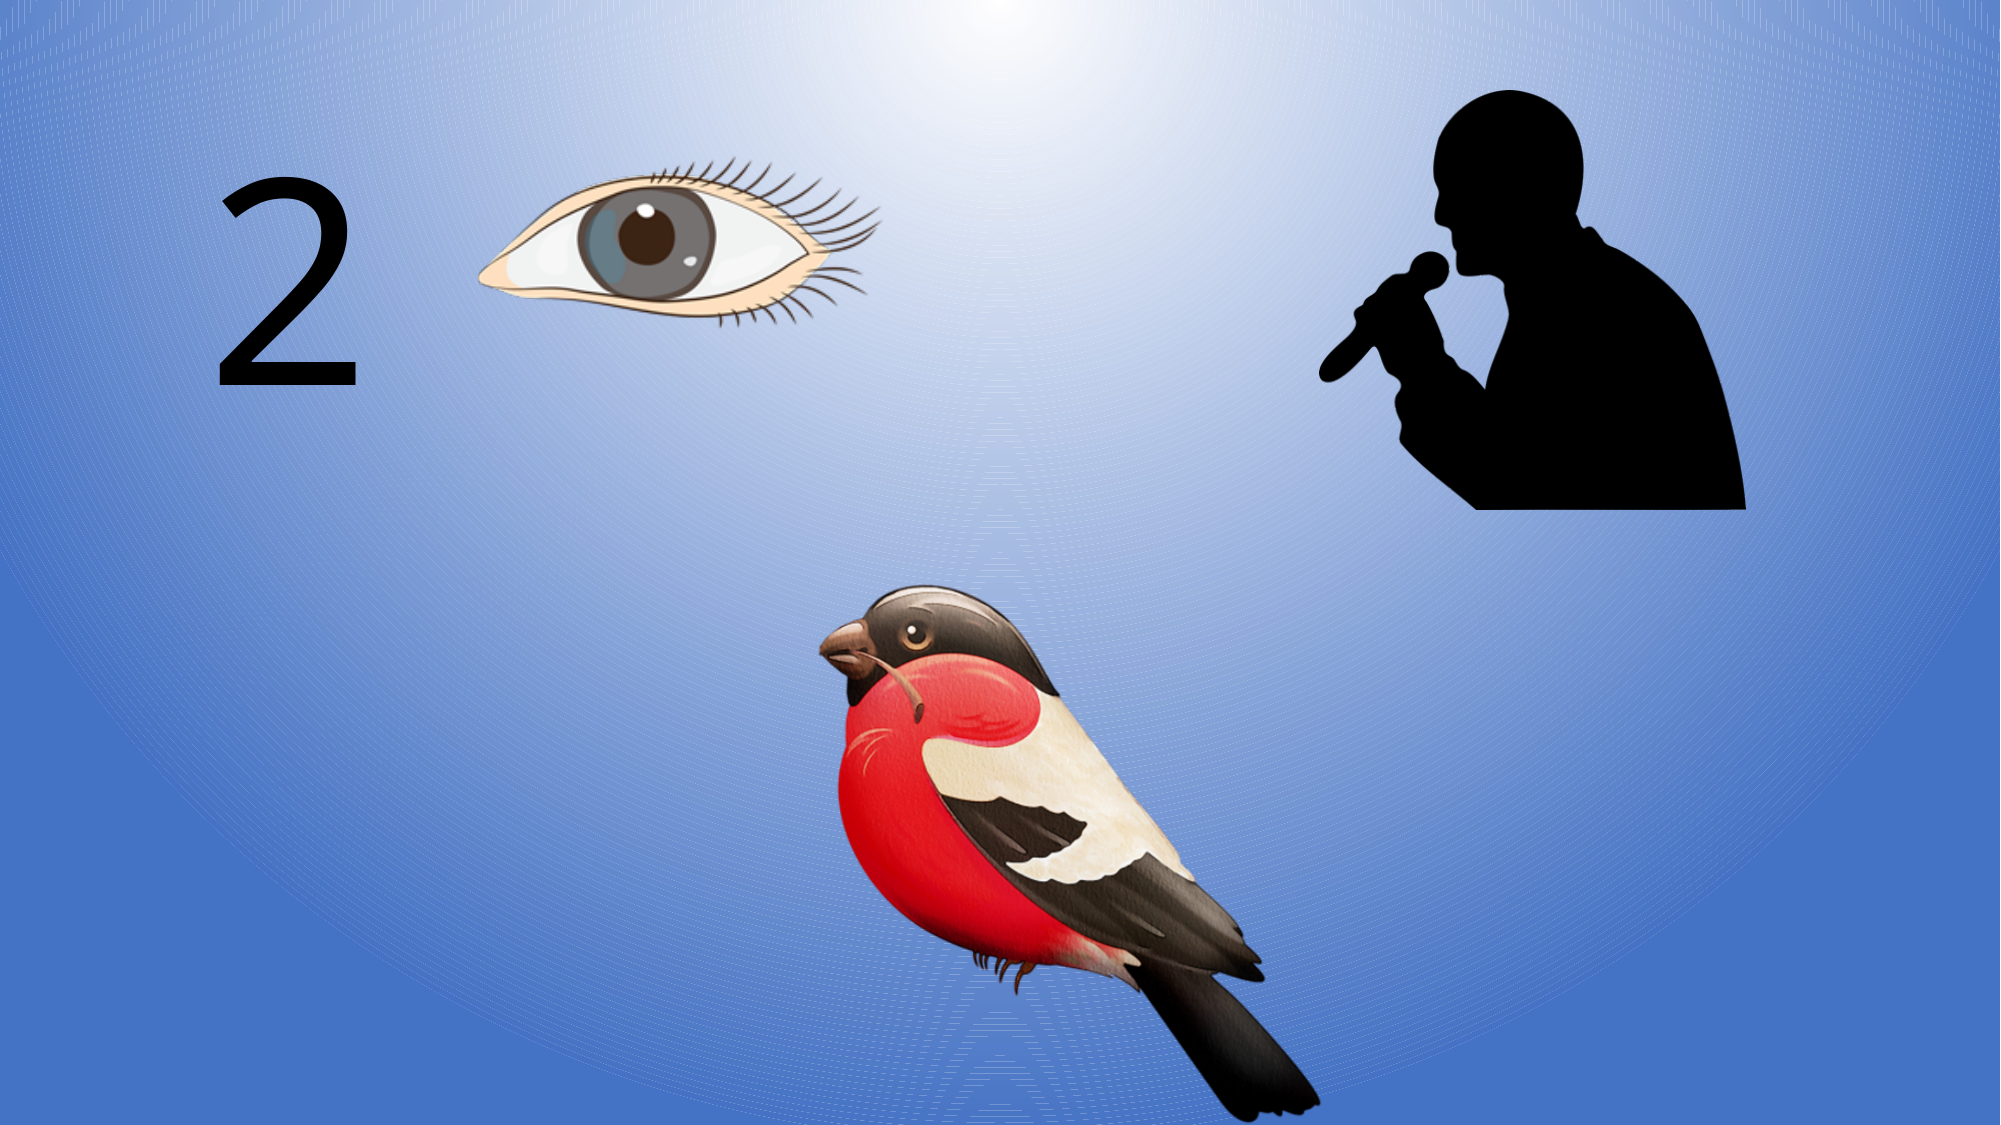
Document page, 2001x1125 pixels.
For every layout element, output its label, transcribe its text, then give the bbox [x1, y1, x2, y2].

picture [478, 141, 883, 344]
picture [649, 572, 1350, 1125]
text_box 2 [191, 90, 317, 451]
picture [1319, 90, 1746, 510]
